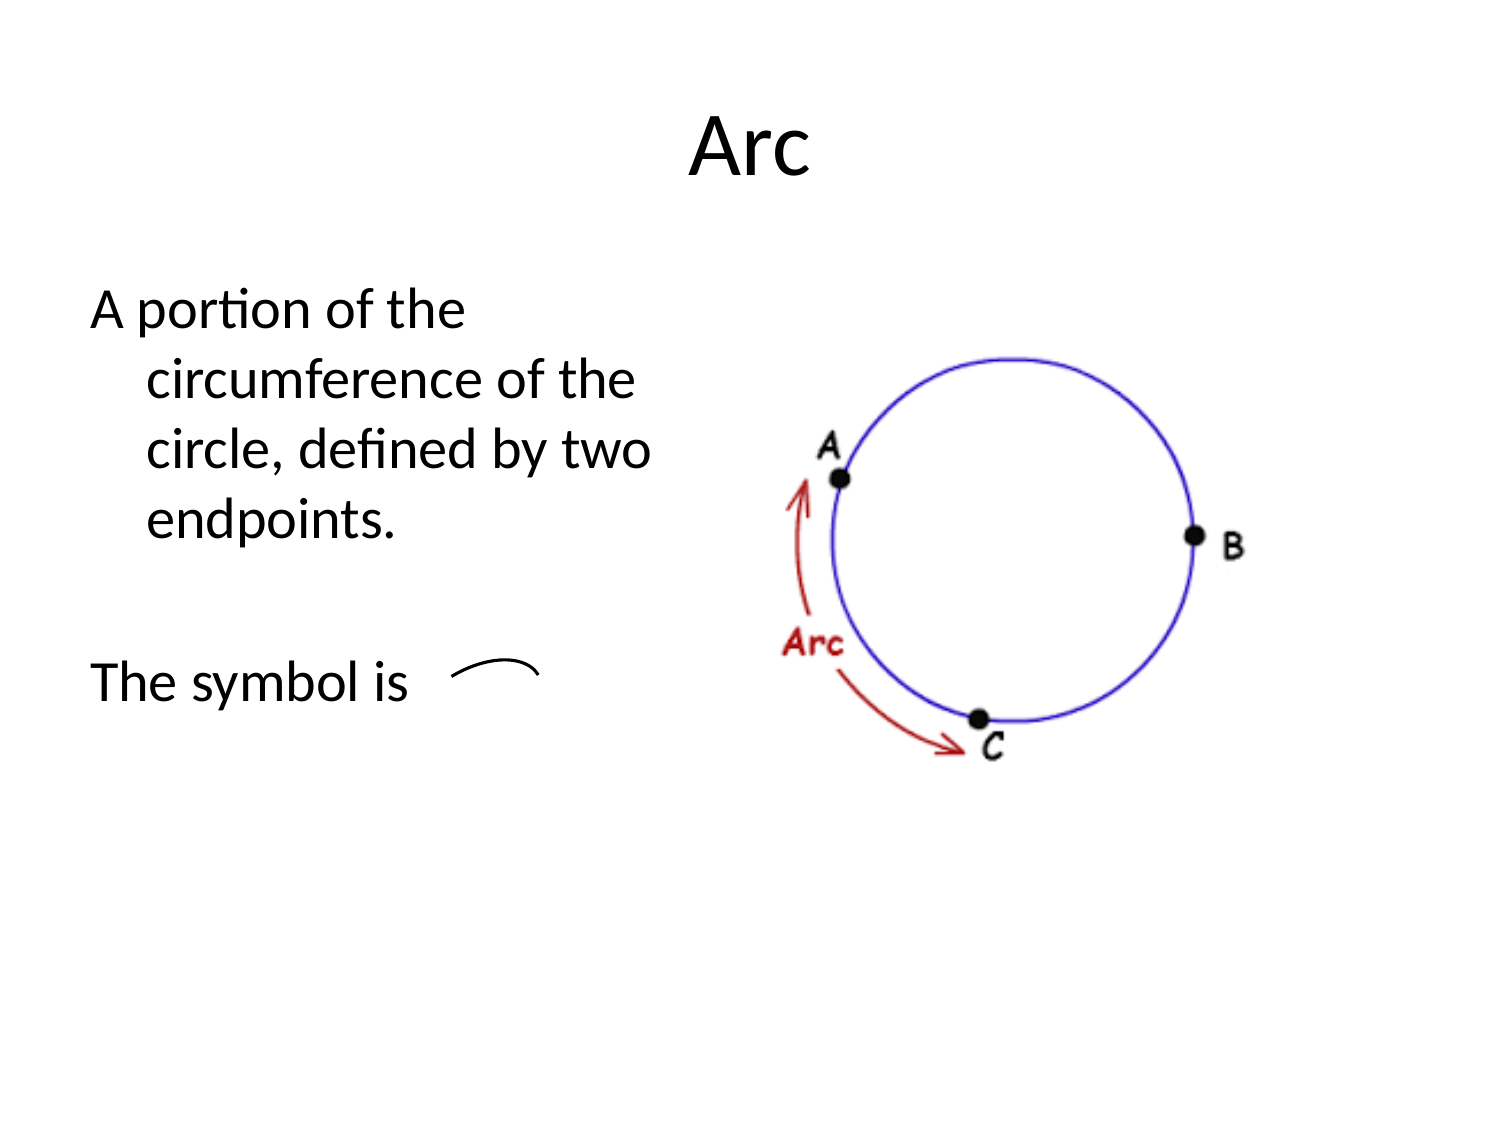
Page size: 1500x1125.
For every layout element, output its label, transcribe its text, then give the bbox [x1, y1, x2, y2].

text_box [451, 659, 539, 714]
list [761, 337, 1266, 788]
title Arc [75, 45, 1425, 233]
list A portion of the circumference of the circle, defined by two endpoints. The symbol is [75, 262, 738, 1005]
